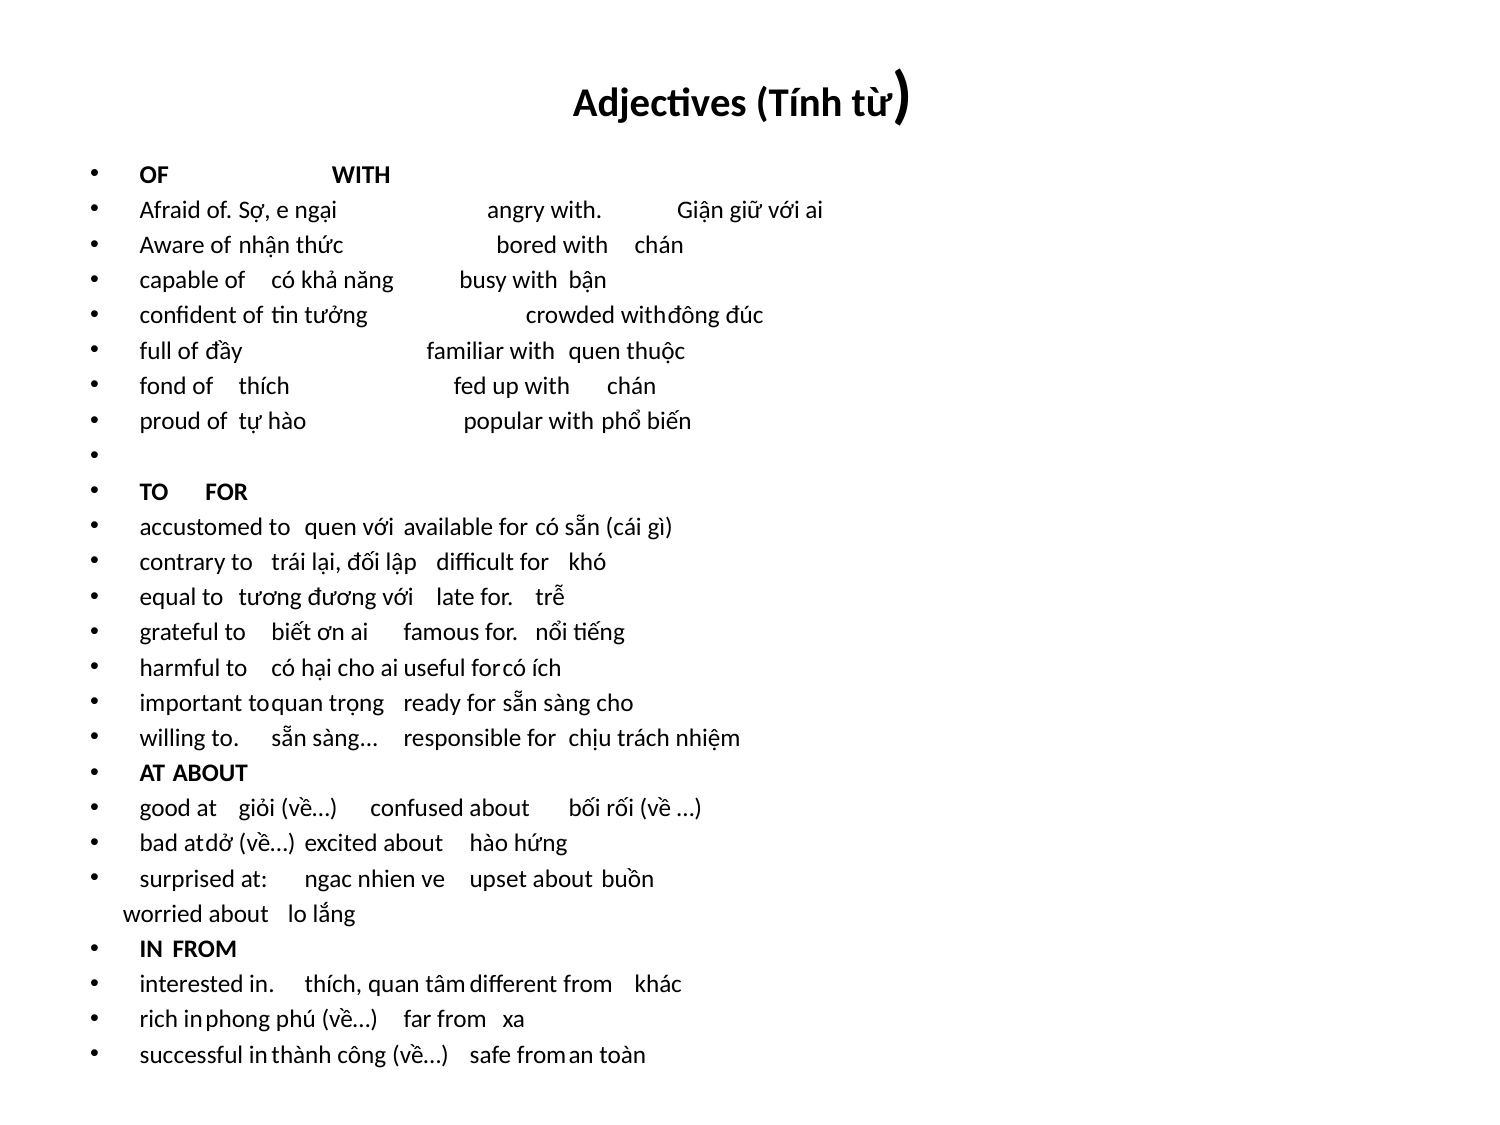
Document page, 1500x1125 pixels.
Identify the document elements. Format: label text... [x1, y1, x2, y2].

title Adjectives (Tính từ) [75, 45, 1425, 138]
list OF WITH Afraid of. Sợ, e ngại angry with. Giận giữ với ai Aware of nhận thức bored with chán capable of có khả năng busy with bận confident of tin tưởng crowded with đông đúc full of đầy familiar with quen thuộc fond of thích fed up with chán proud of tự hào popular with phổ biến TO FOR accustomed to quen với available for có sẵn (cái gì) contrary to trái lại, đối lập difficult for khó equal to tương đương với late for. trễ grateful to biết ơn ai famous for. nổi tiếng harmful to có hại cho ai useful for có ích important to quan trọng ready for sẵn sàng cho willing to. sẵn sàng... responsible for chịu trách nhiệm AT ABOUT good at giỏi (về…) confused about bối rối (về …) bad at dở (về…) excited about hào hứng surprised at: ngac nhien ve upset about buồn worried about lo lắng IN FROM interested in. thích, quan tâm different from khác rich in phong phú (về…) far from xa successful in thành công (về…) safe from an toàn [75, 149, 1425, 1088]
